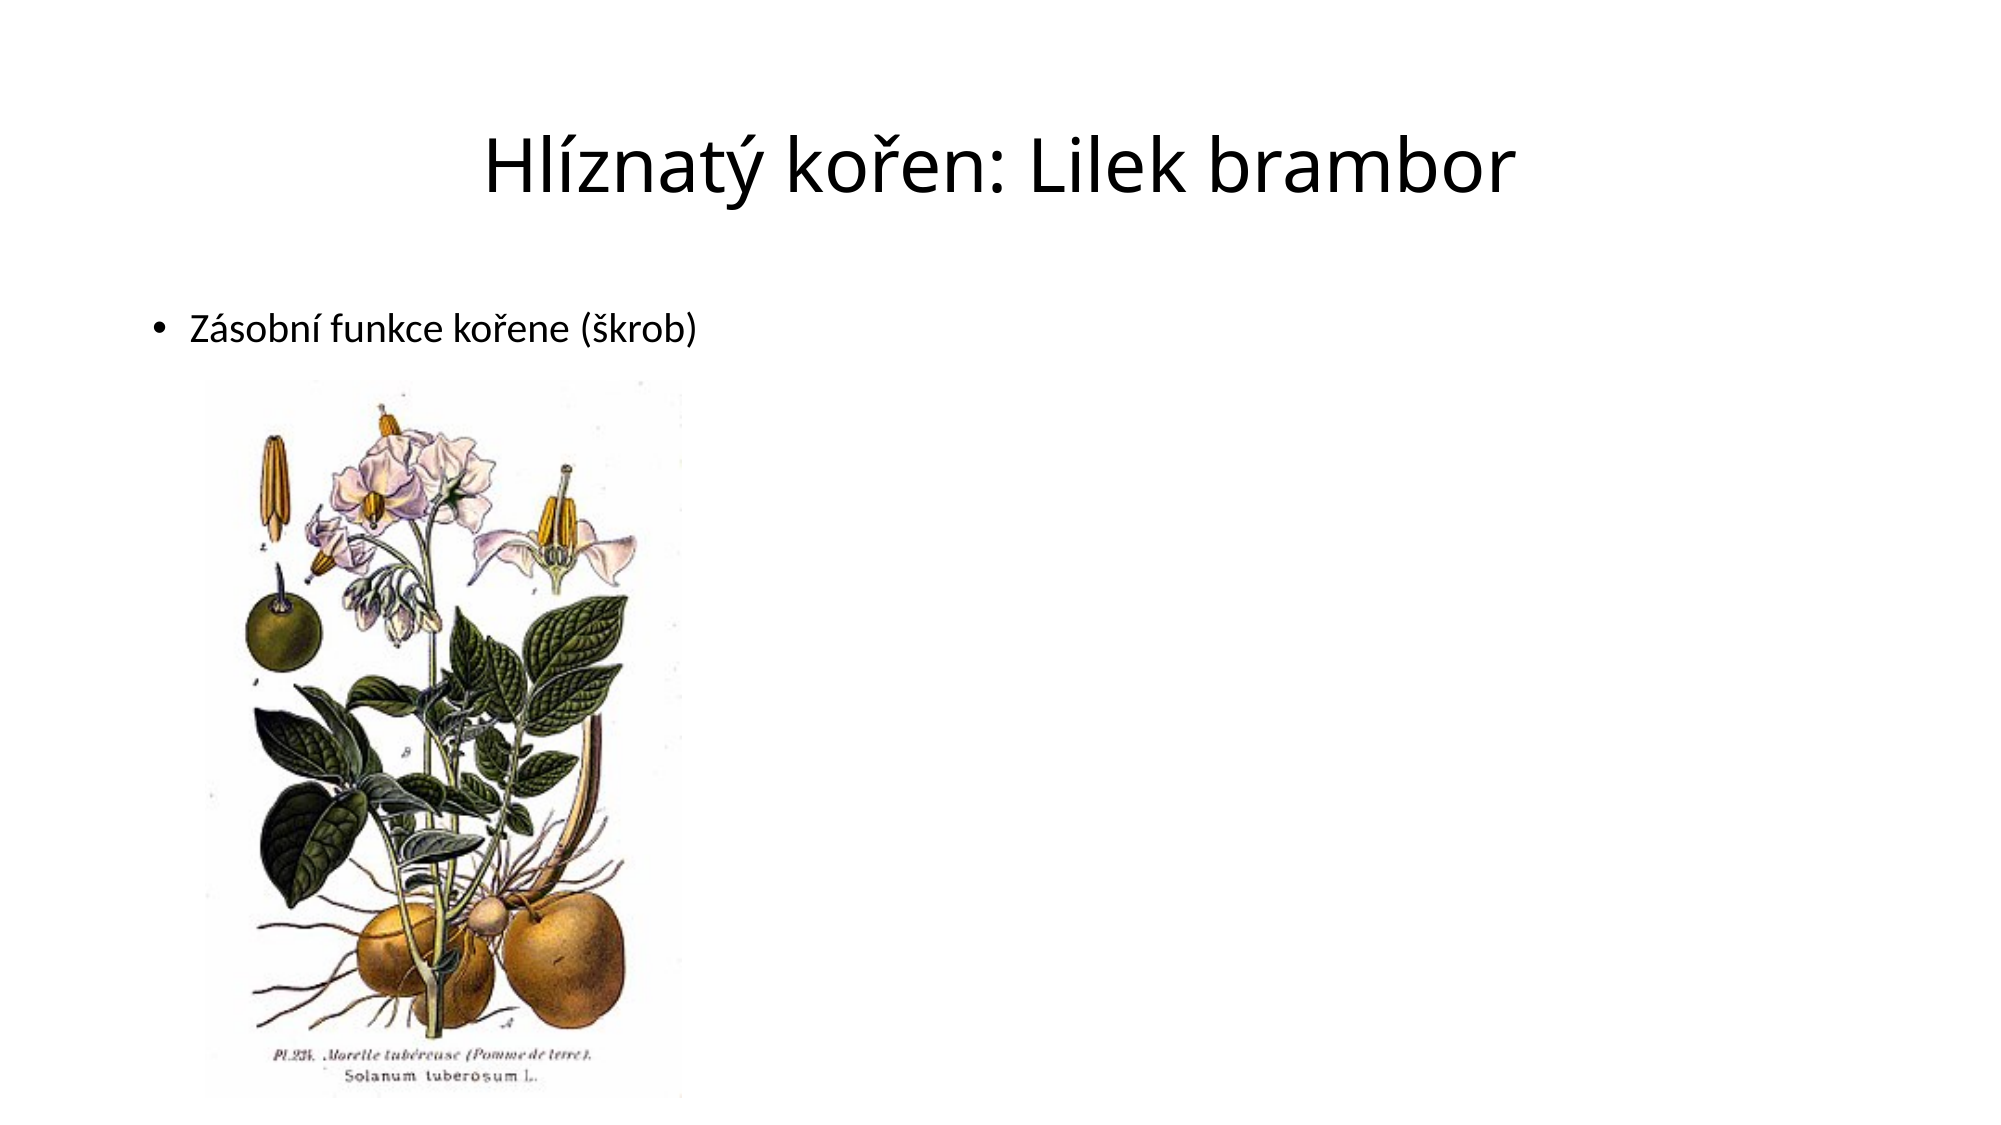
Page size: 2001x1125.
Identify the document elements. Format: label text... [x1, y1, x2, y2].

picture [205, 380, 683, 1098]
title Hlíznatý kořen: Lilek brambor [137, 59, 1863, 278]
list Zásobní funkce kořene (škrob) [137, 299, 1863, 1014]
